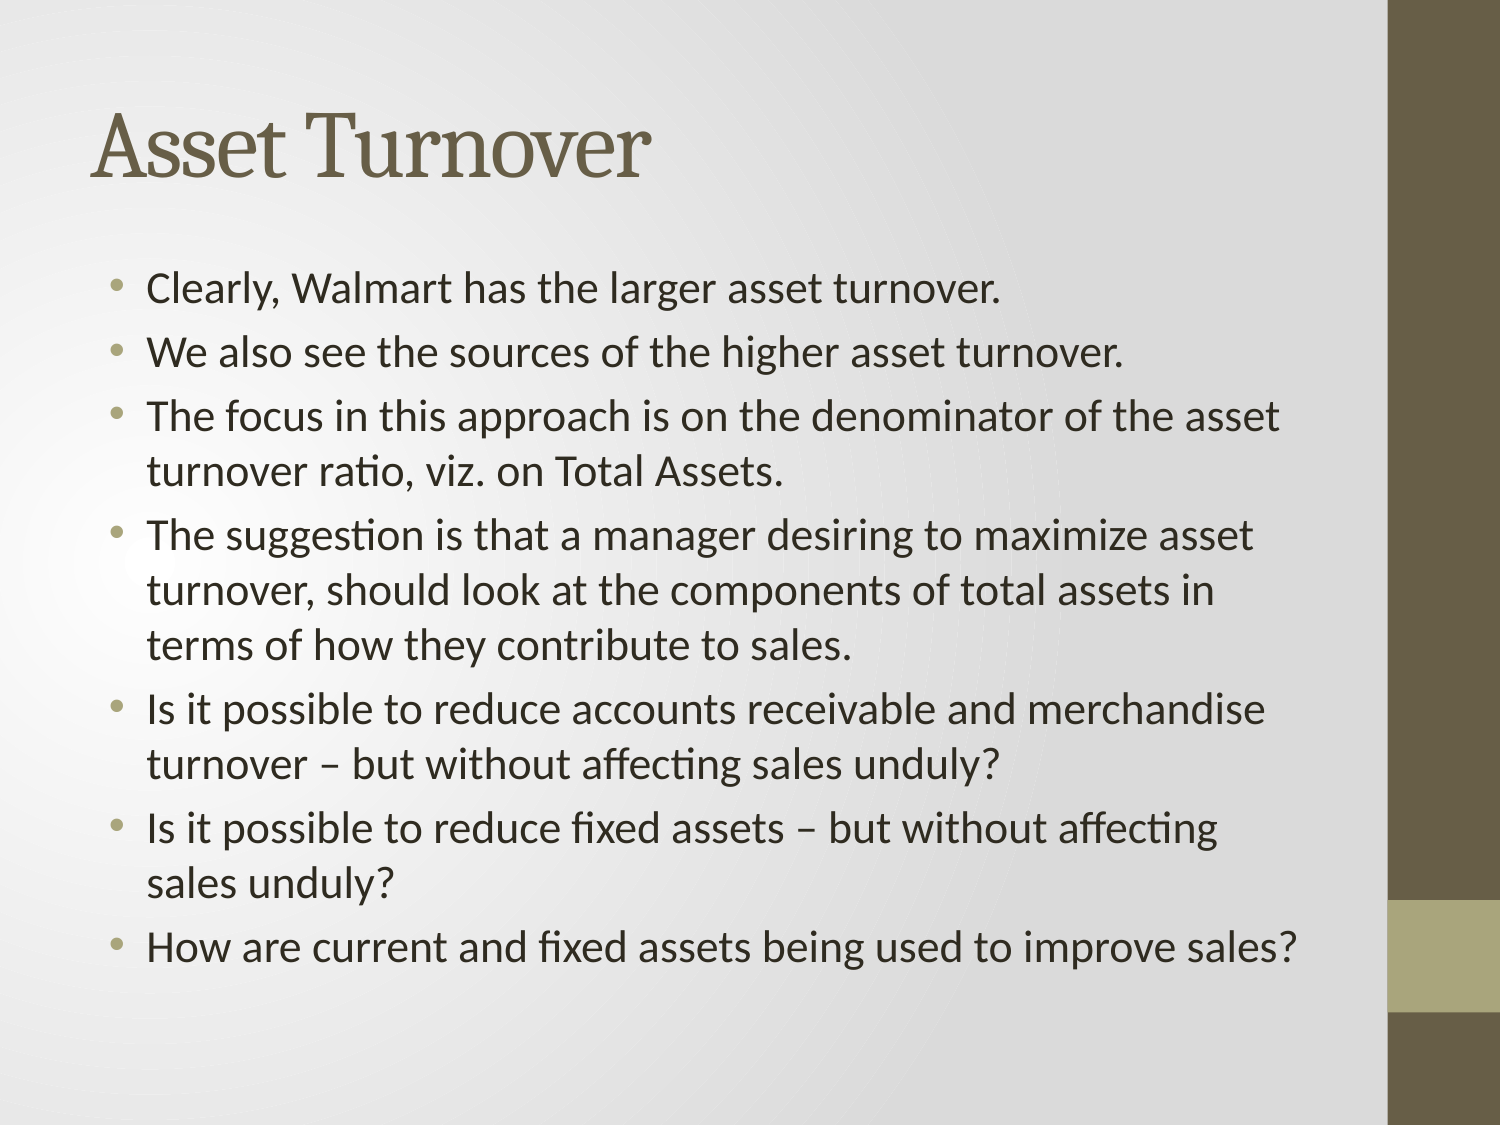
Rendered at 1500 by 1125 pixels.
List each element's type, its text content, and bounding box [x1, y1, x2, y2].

title Asset Turnover [75, 45, 1325, 233]
list Clearly, Walmart has the larger asset turnover. We also see the sources of the higher asset turnover. The focus in this approach is on the denominator of the asset turnover ratio, viz. on Total Assets. The suggestion is that a manager desiring to maximize asset turnover, should look at the components of total assets in terms of how they contribute to sales. Is it possible to reduce accounts receivable and merchandise turnover – but without affecting sales unduly? Is it possible to reduce fixed assets – but without affecting sales unduly? How are current and fixed assets being used to improve sales? [75, 249, 1325, 1050]
